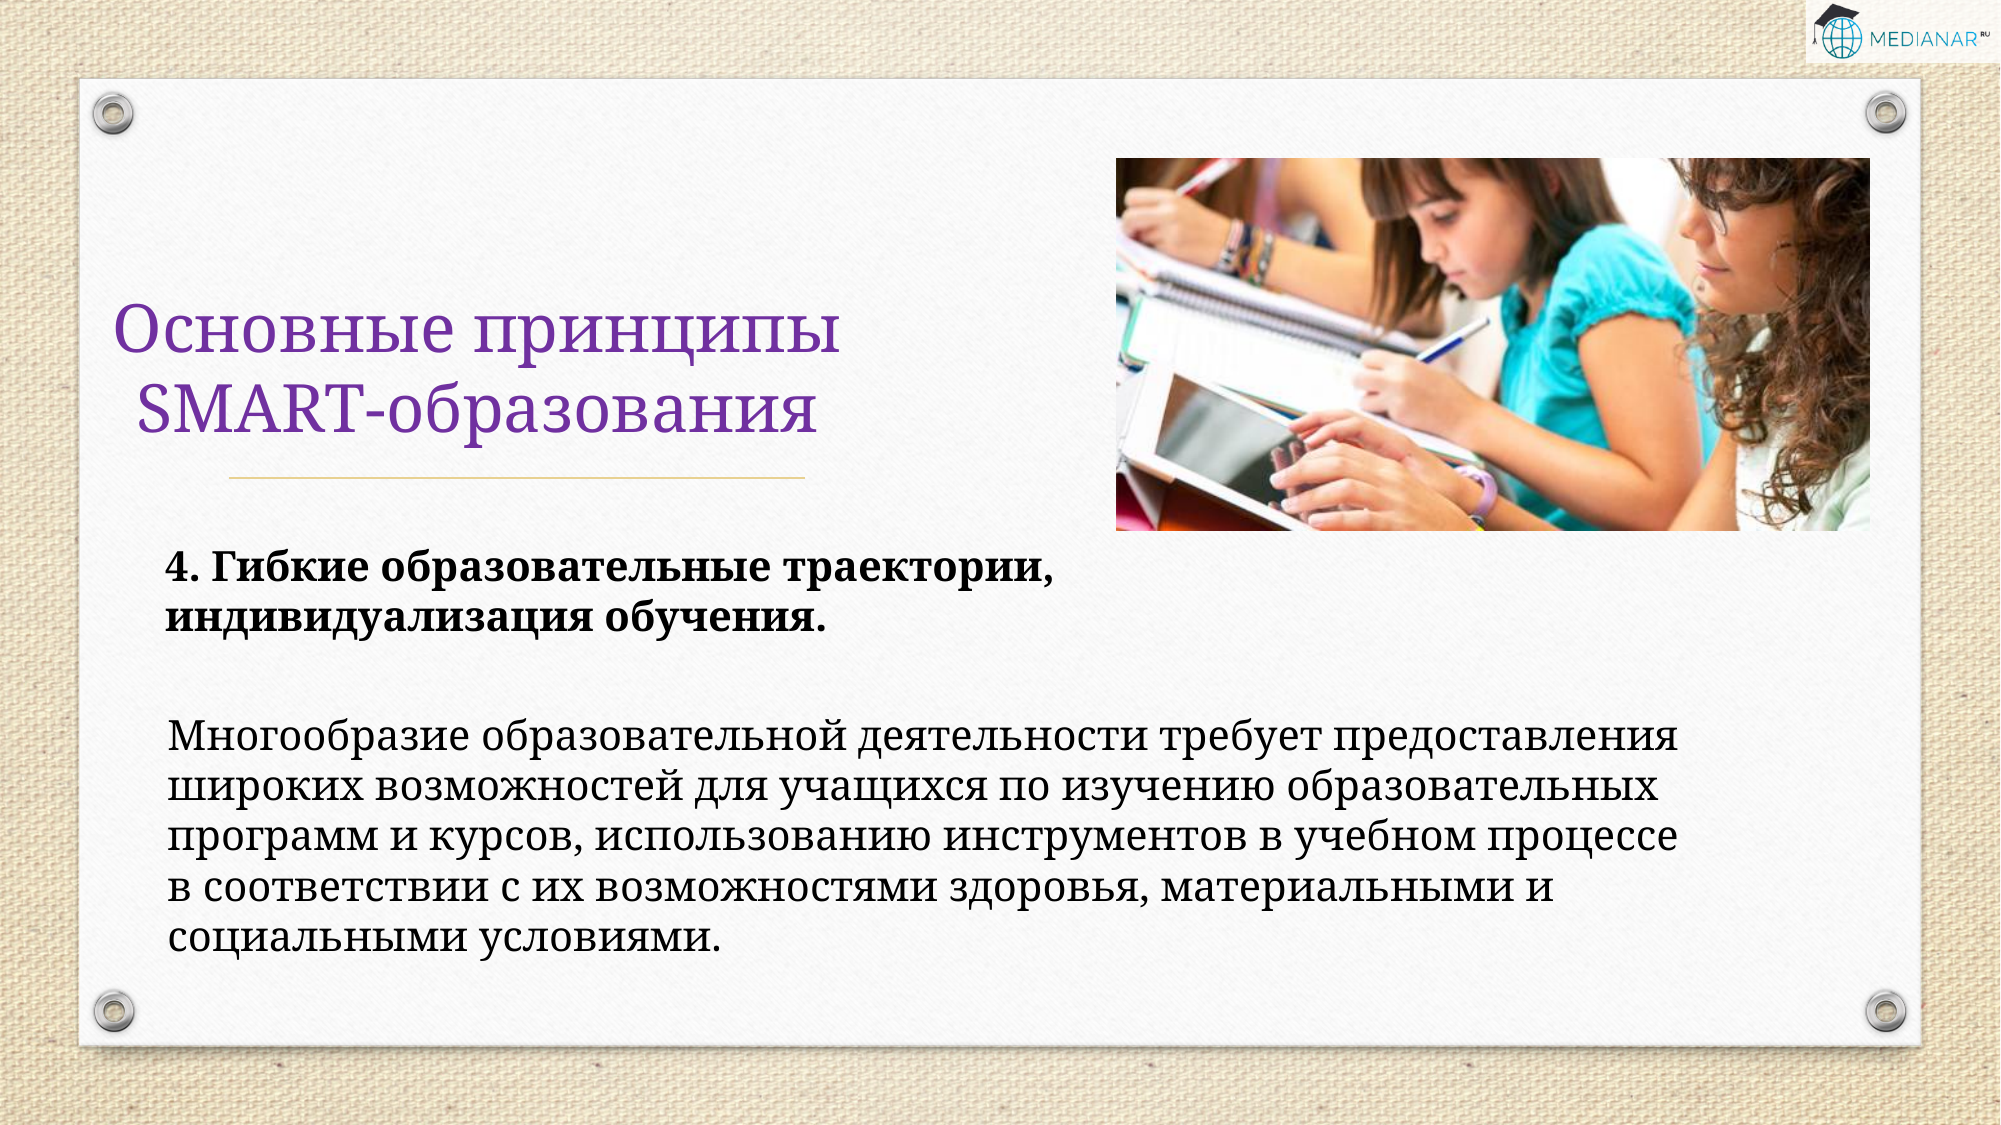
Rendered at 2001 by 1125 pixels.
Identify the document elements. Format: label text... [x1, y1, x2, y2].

text_box Многообразие образовательной деятельности требует предоставления широких возможностей для учащихся по изучению образовательных программ и курсов, использованию инструментов в учебном процессе в соответствии с их возможностями здоровья, материальными и социальными условиями. [152, 701, 1708, 967]
picture [0, 0, 2001, 1125]
text_box 4. Гибкие образовательные траектории, индивидуализация обучения. [150, 531, 1156, 647]
title Основные принципы SMART-образования [92, 227, 863, 453]
